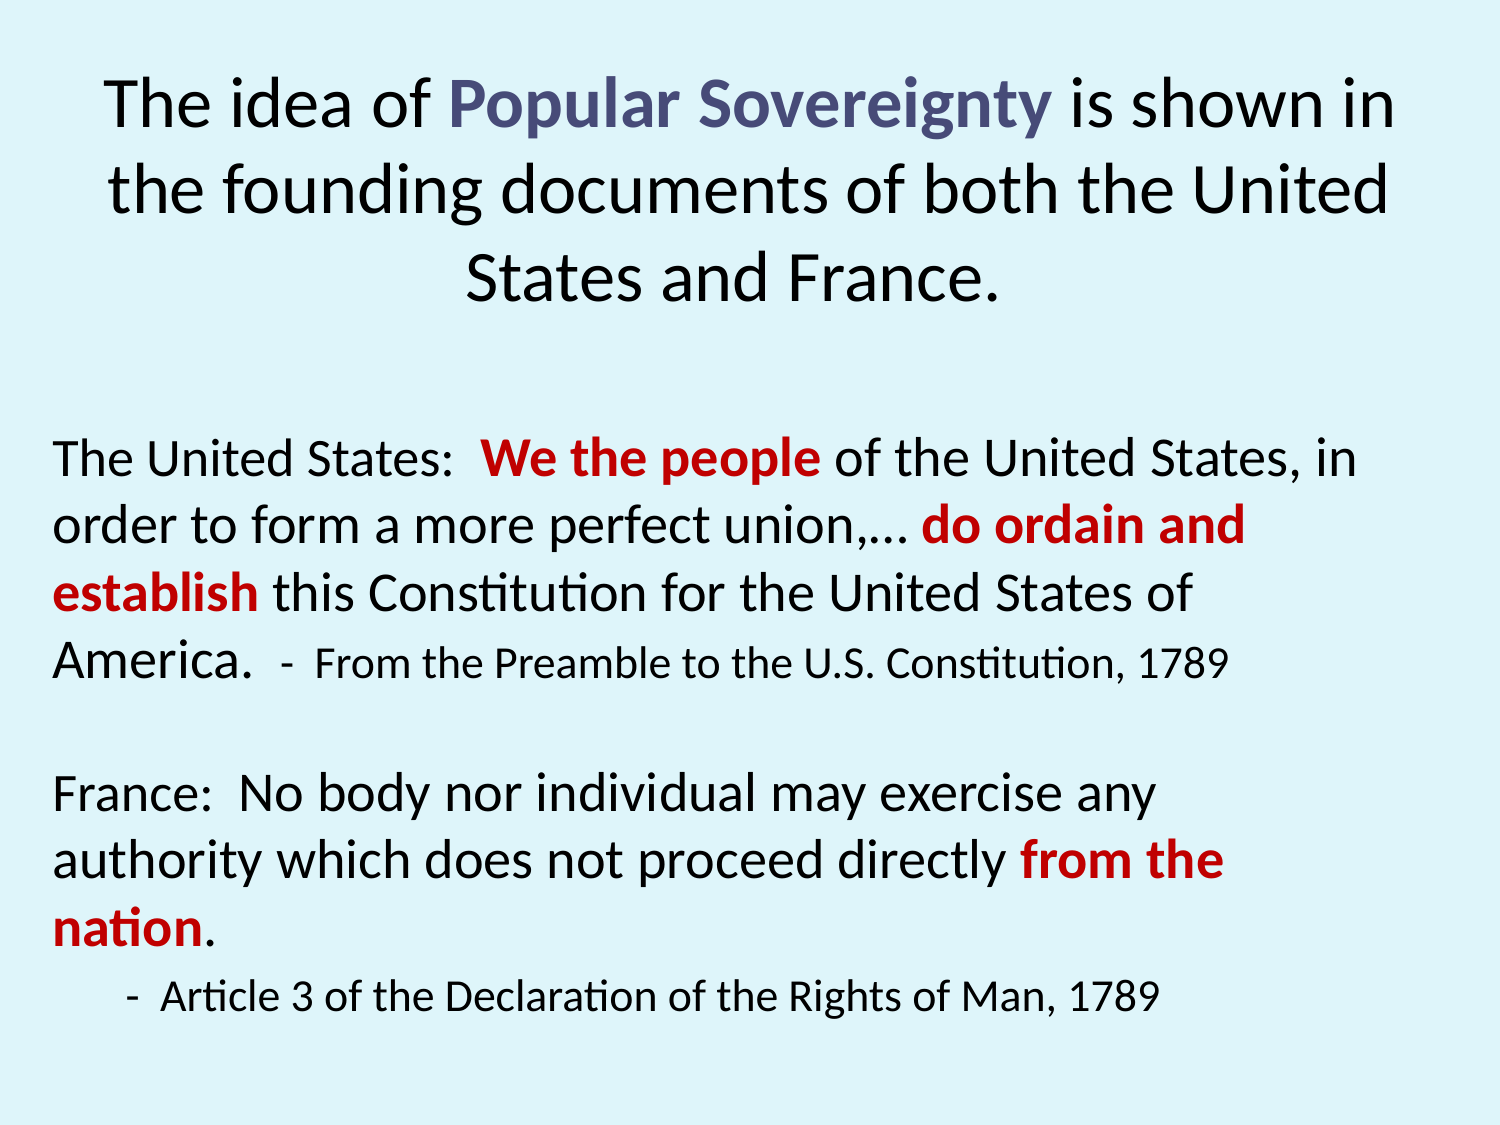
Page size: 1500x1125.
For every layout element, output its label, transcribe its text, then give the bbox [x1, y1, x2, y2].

text_box The United States: We the people of the United States, in order to form a more perfect union,… do ordain and establish this Constitution for the United States of America. - From the Preamble to the U.S. Constitution, 1789 France: No body nor individual may exercise any authority which does not proceed directly from the nation. - Article 3 of the Declaration of the Rights of Man, 1789 [37, 412, 1375, 1030]
title The idea of Popular Sovereignty is shown in the founding documents of both the United States and France. [75, 45, 1425, 325]
